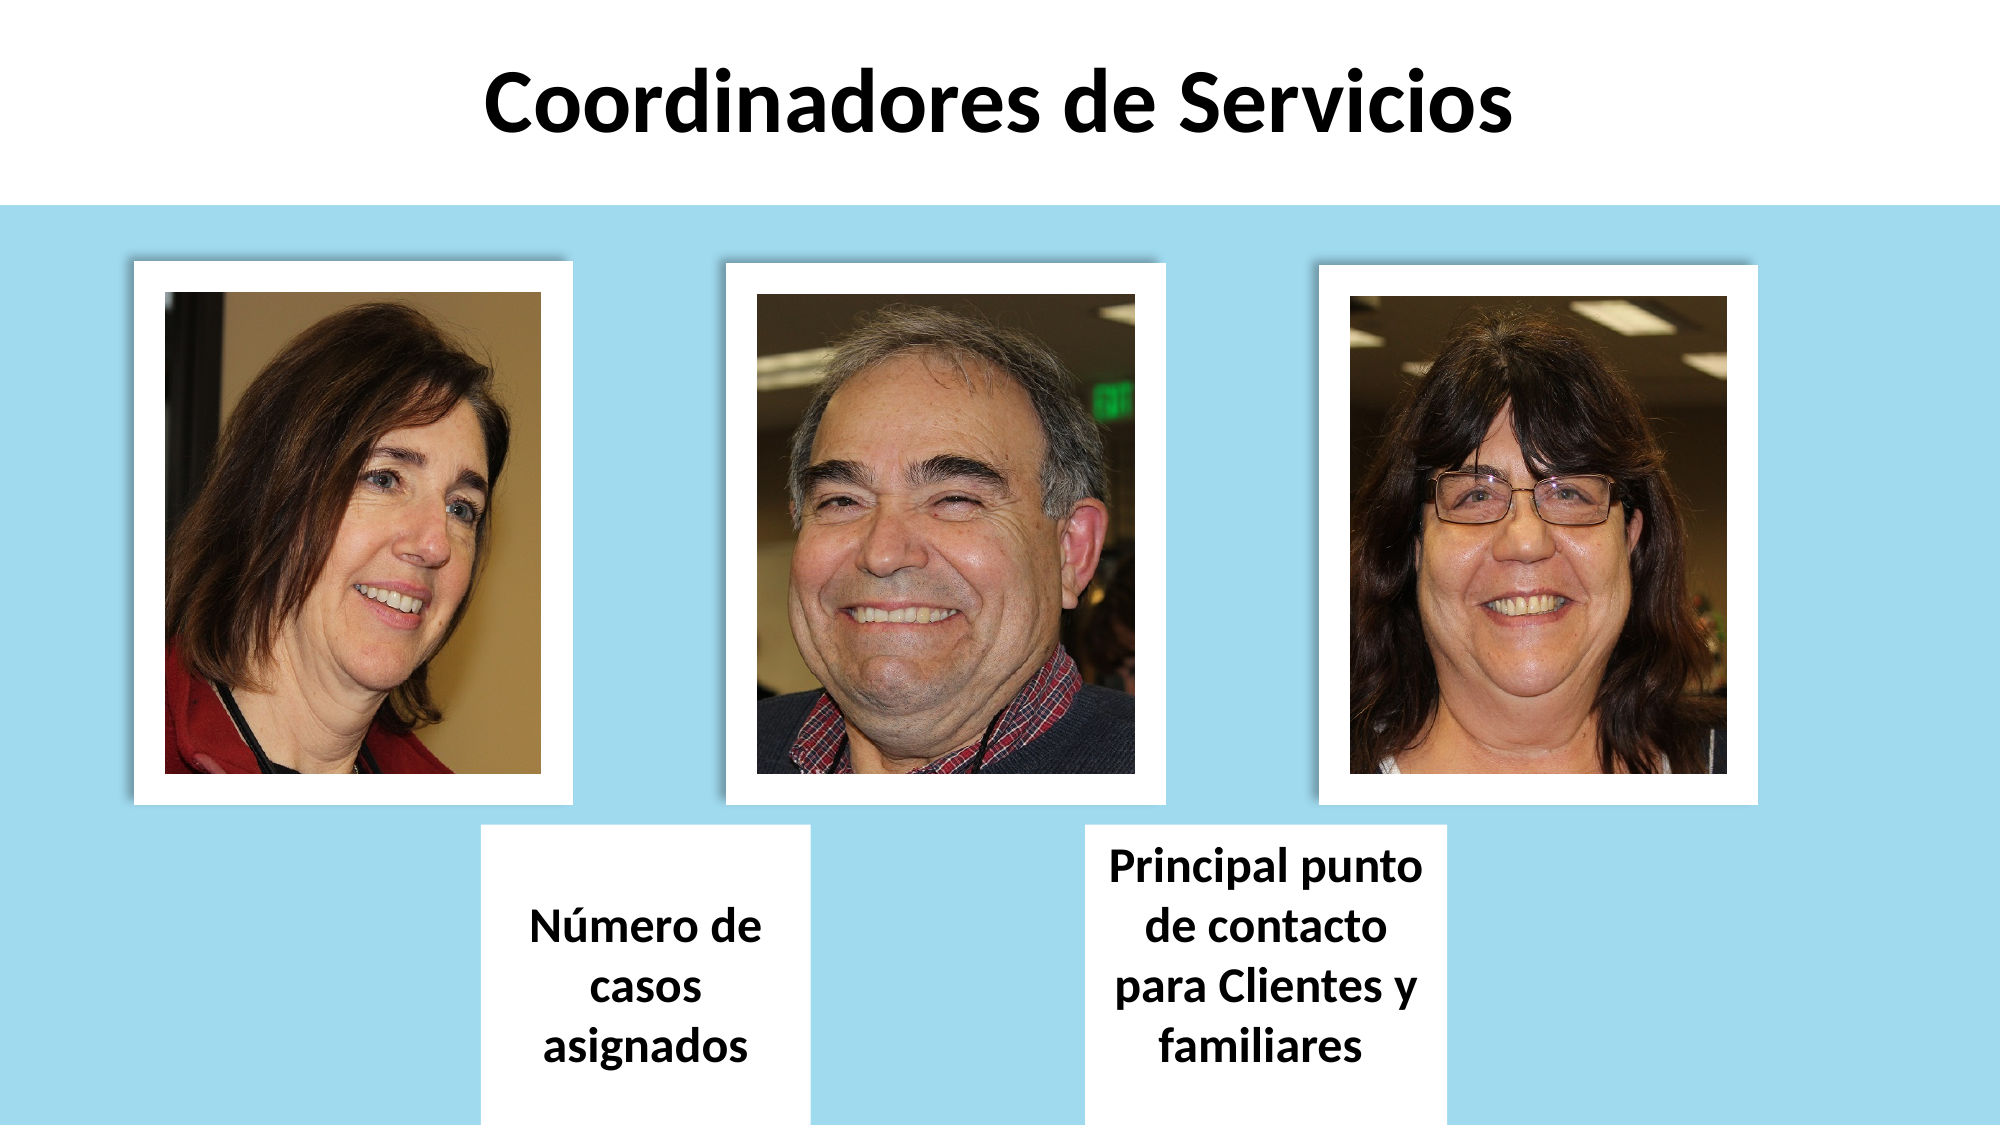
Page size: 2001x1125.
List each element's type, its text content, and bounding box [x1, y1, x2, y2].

picture [757, 294, 1135, 775]
picture [1350, 295, 1728, 775]
text_box Número de casos asignados [480, 824, 811, 1125]
text_box Principal punto de contacto para Clientes y familiares [1085, 824, 1448, 1125]
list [1162, 187, 1694, 863]
title Coordinadores de Servicios [0, 0, 2000, 206]
picture [165, 292, 542, 775]
